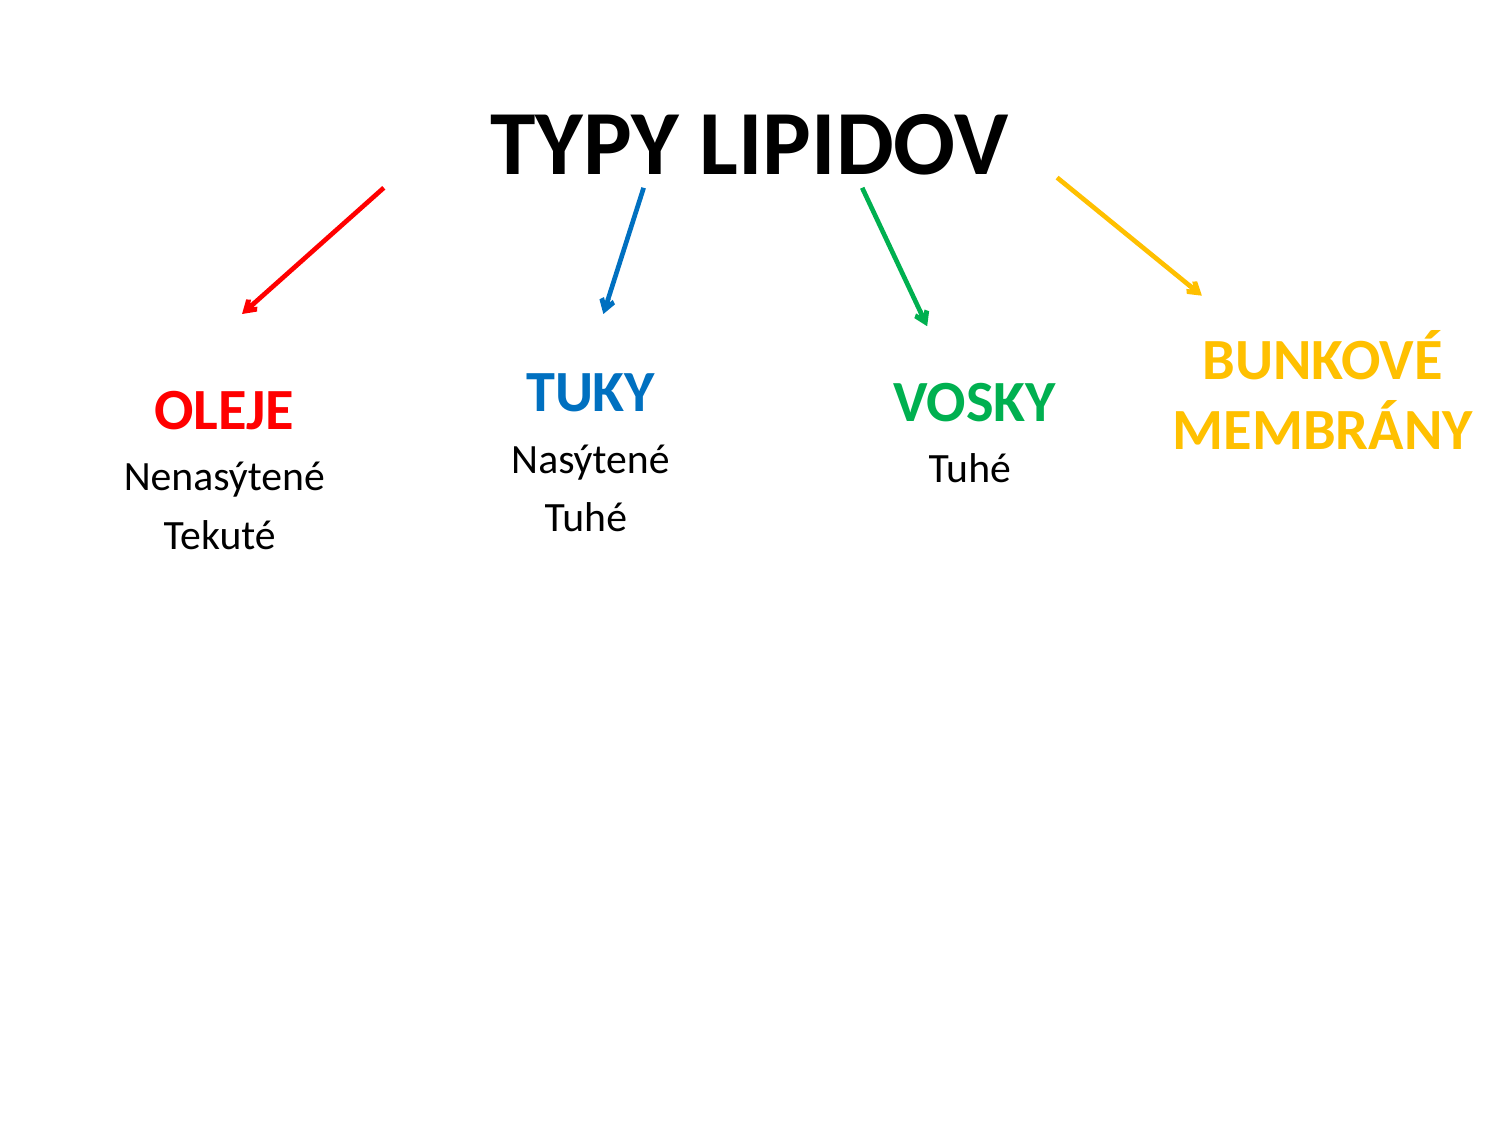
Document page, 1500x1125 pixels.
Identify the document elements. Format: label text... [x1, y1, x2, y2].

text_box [241, 187, 384, 315]
text_box VOSKY Tuhé [797, 355, 1152, 1057]
list OLEJE Nenasýtené Tekuté [64, 363, 384, 1106]
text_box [861, 187, 928, 327]
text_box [1056, 177, 1203, 296]
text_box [603, 187, 644, 315]
text_box BUNKOVÉ MEMBRÁNY [1145, 313, 1500, 1015]
text_box TUKY Nasýtené Tuhé [383, 345, 798, 1067]
title TYPY LIPIDOV [75, 45, 1425, 232]
